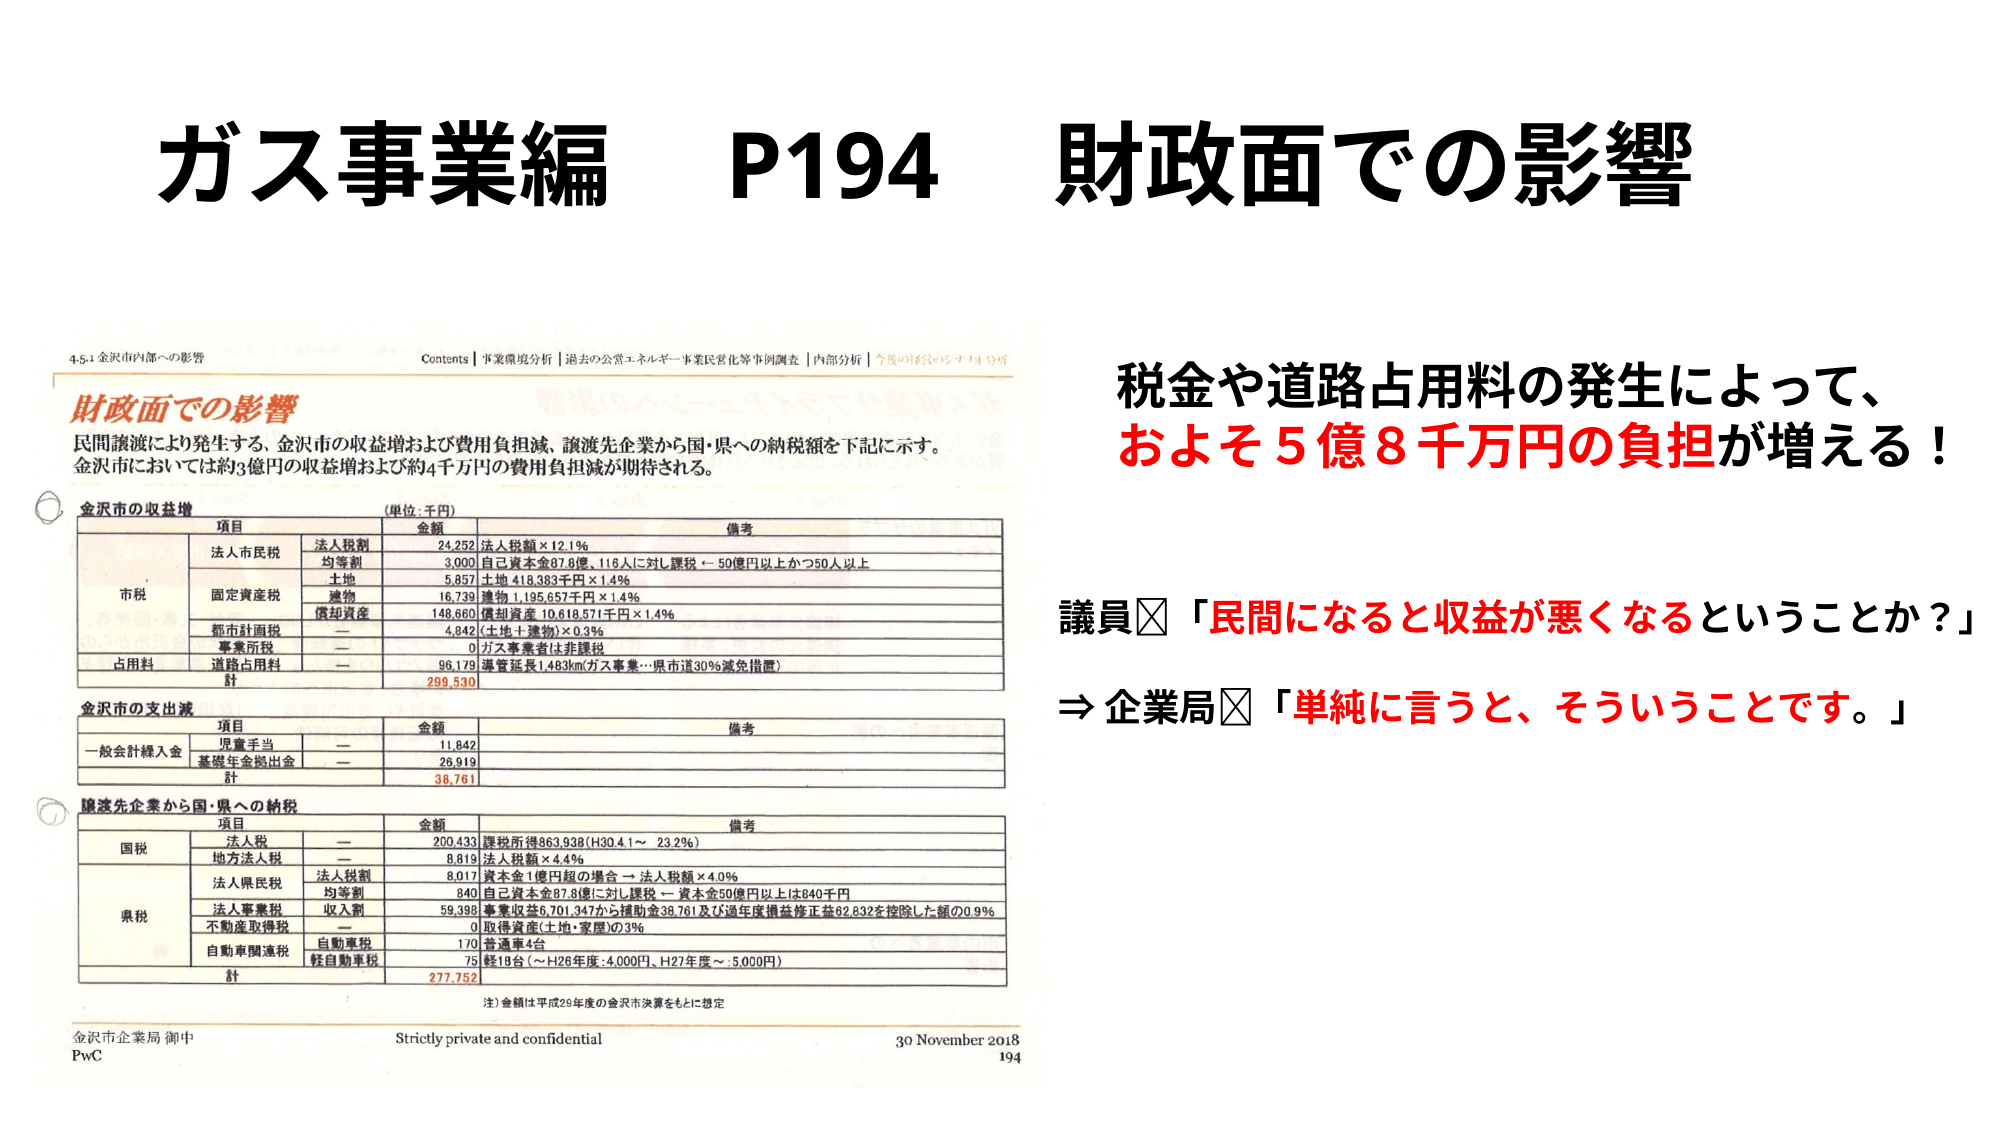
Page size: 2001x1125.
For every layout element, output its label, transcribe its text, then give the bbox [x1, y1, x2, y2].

text_box 議員👤「民間になると収益が悪くなるということか？」 ⇒企業局👤「単純に言うと、そういうことです。」 [1047, 586, 2000, 737]
text_box 税金や道路占用料の発生によって、 およそ５億８千万円の負担が増える！ [1101, 347, 1980, 483]
picture [31, 318, 1047, 1088]
title ガス事業編 P194 財政面での影響 [137, 59, 1863, 278]
